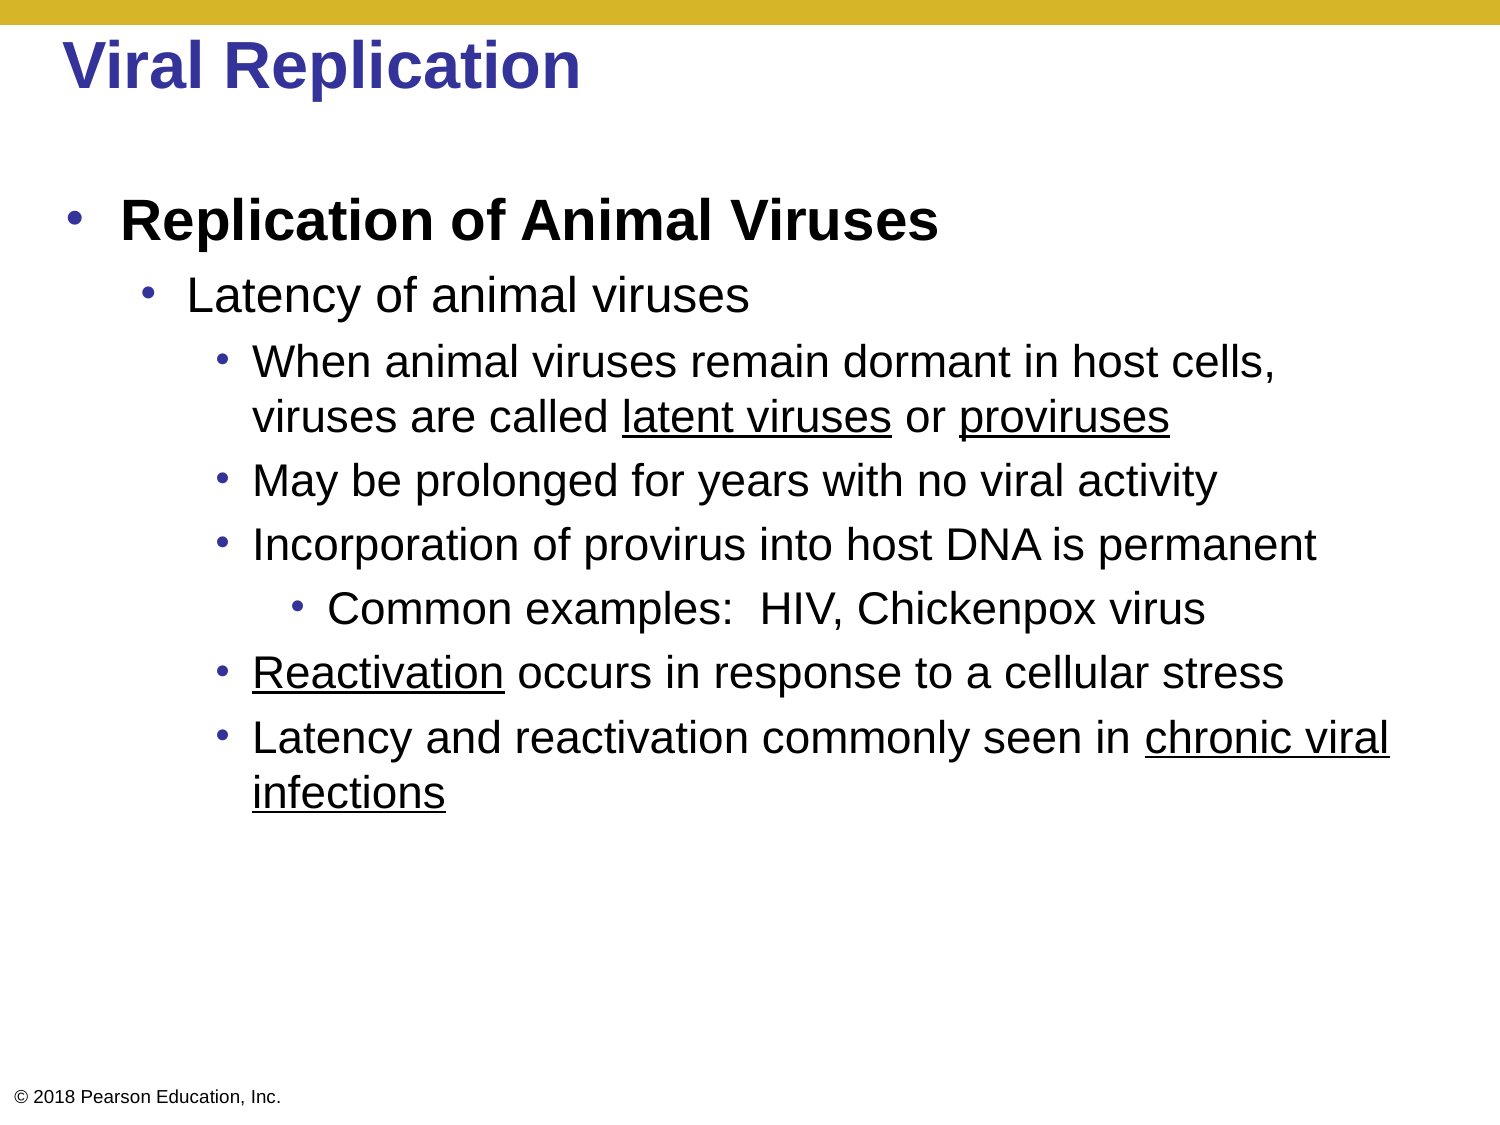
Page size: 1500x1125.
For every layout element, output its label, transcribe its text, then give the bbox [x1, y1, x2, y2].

list Replication of Animal Viruses Latency of animal viruses When animal viruses remain dormant in host cells, viruses are called latent viruses or proviruses May be prolonged for years with no viral activity Incorporation of provirus into host DNA is permanent Common examples: HIV, Chickenpox virus Reactivation occurs in response to a cellular stress Latency and reactivation commonly seen in chronic viral infections [49, 174, 1425, 1013]
title Viral Replication [0, 14, 1500, 111]
